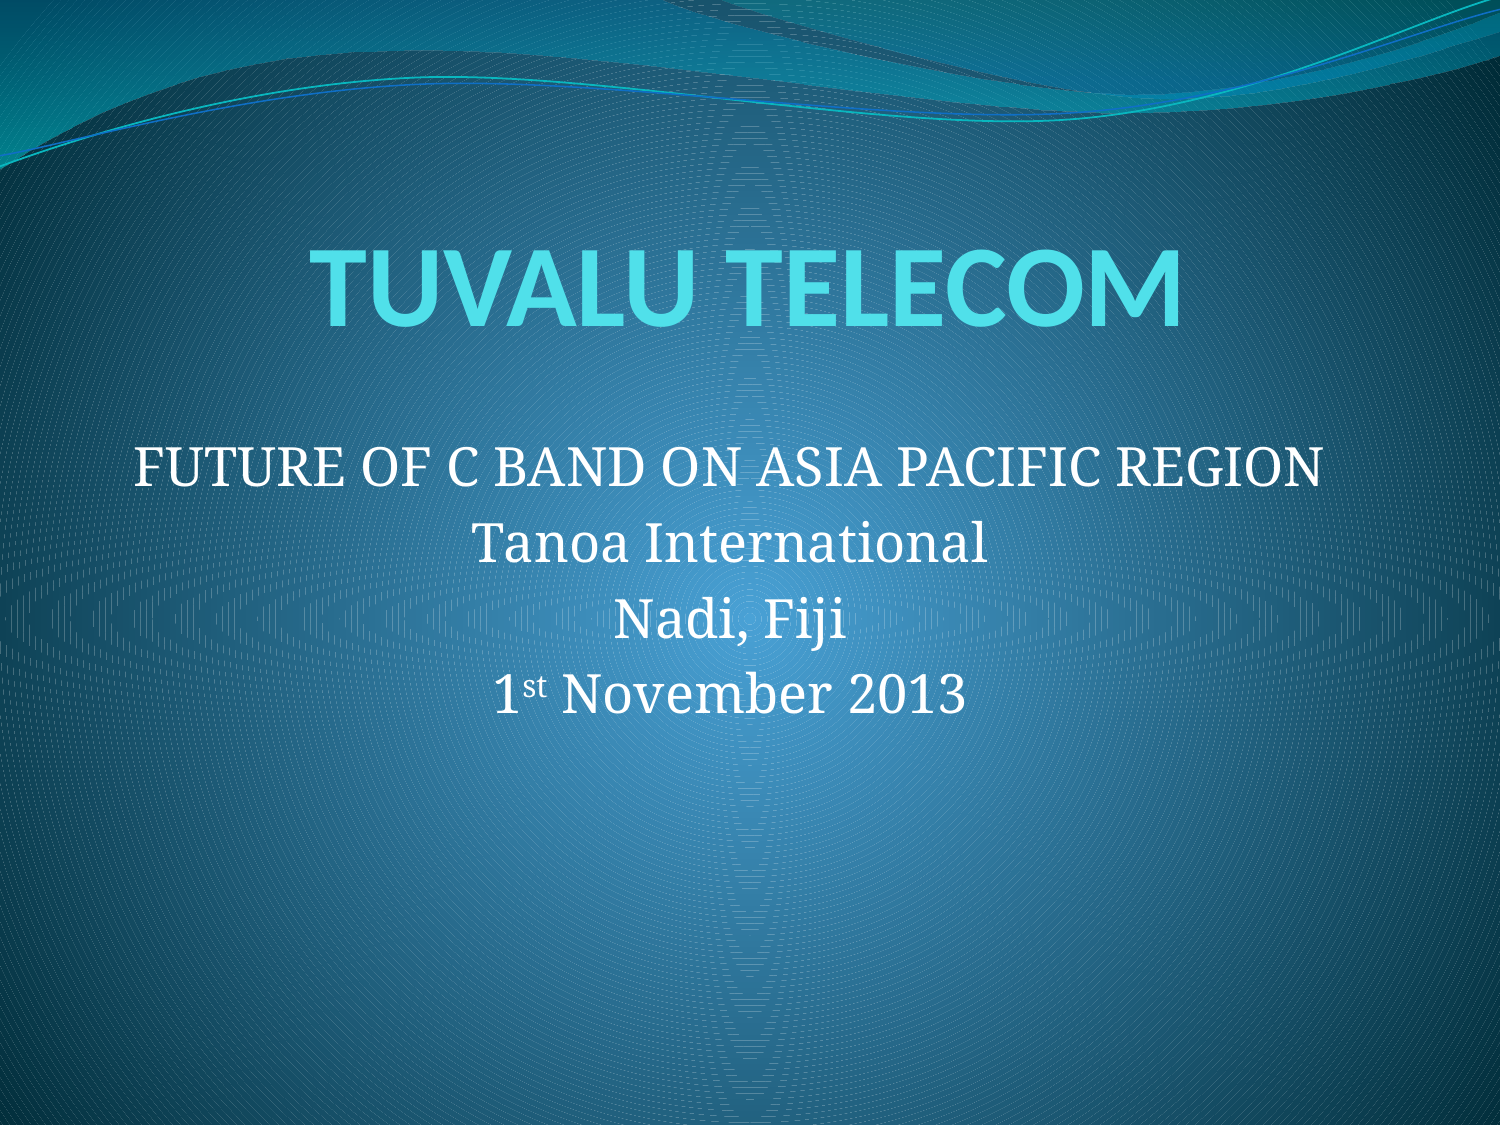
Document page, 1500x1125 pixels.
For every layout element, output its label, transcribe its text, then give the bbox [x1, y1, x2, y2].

subtitle FUTURE OF C BAND ON ASIA PACIFIC REGION Tanoa International Nadi, Fiji 1st November 2013 [87, 424, 1377, 838]
title TUVALU TELECOM [112, 87, 1388, 351]
